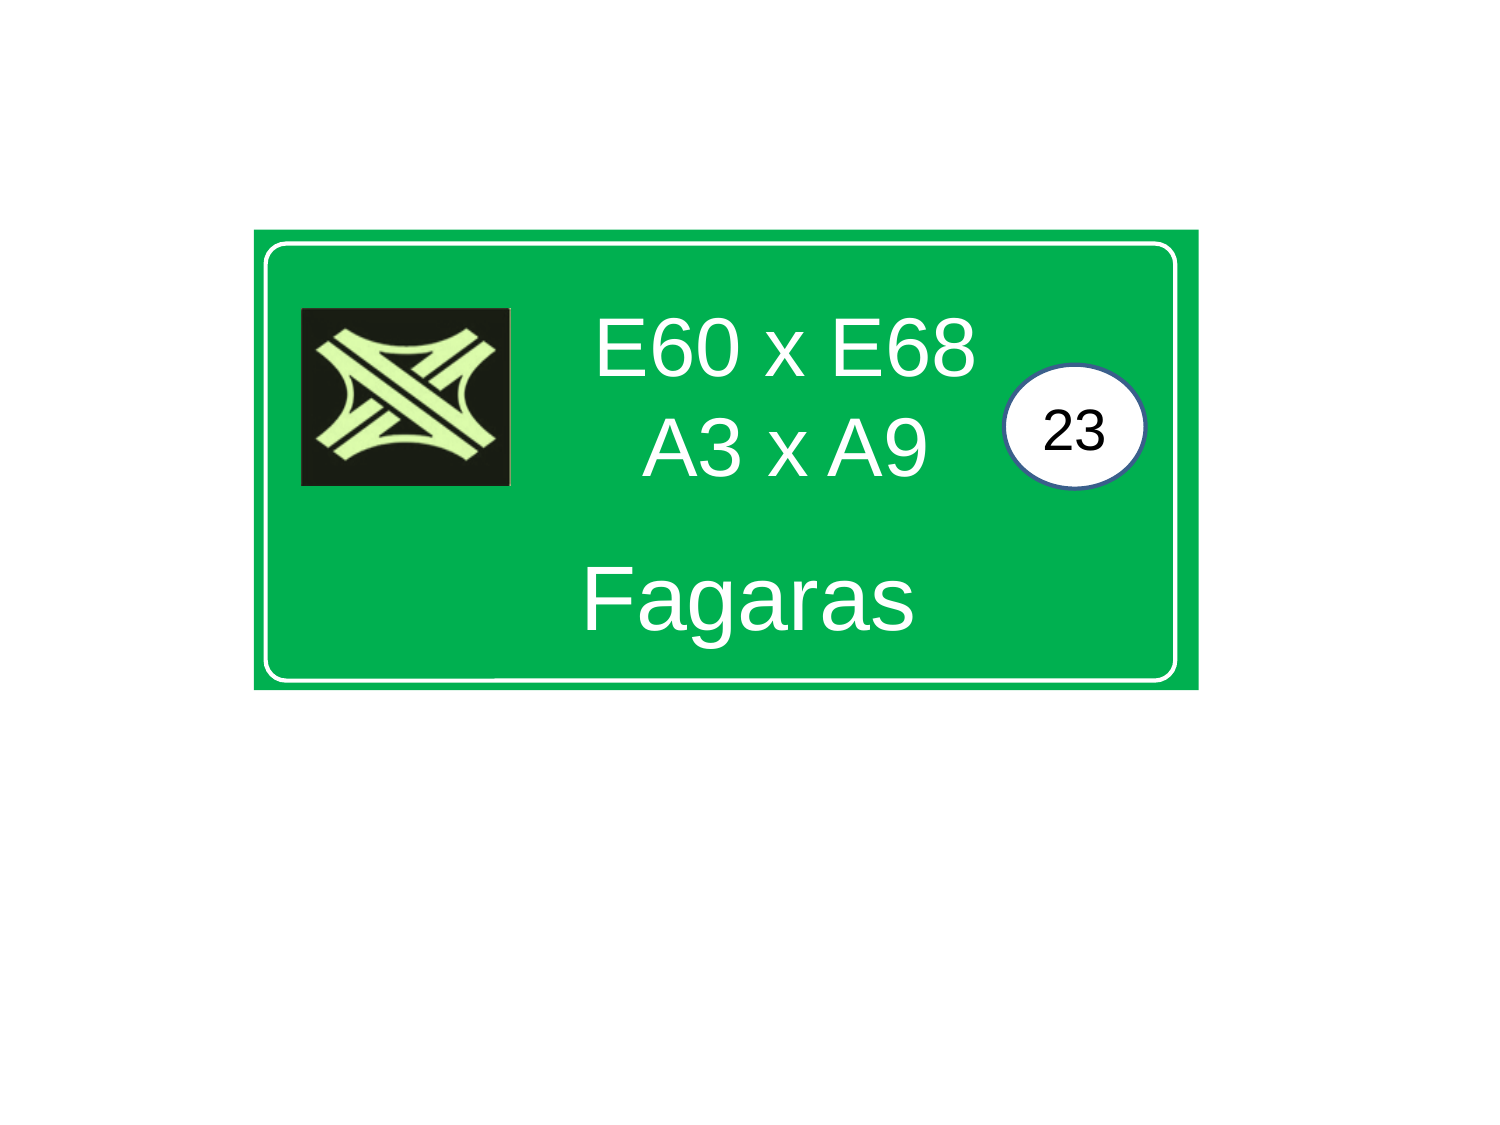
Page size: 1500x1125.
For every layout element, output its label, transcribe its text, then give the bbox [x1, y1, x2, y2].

picture [300, 308, 511, 486]
text_box 23 [1001, 362, 1148, 491]
text_box E60 x E68 A3 x A9 Fagaras [252, 228, 1201, 692]
text_box [263, 241, 1178, 683]
